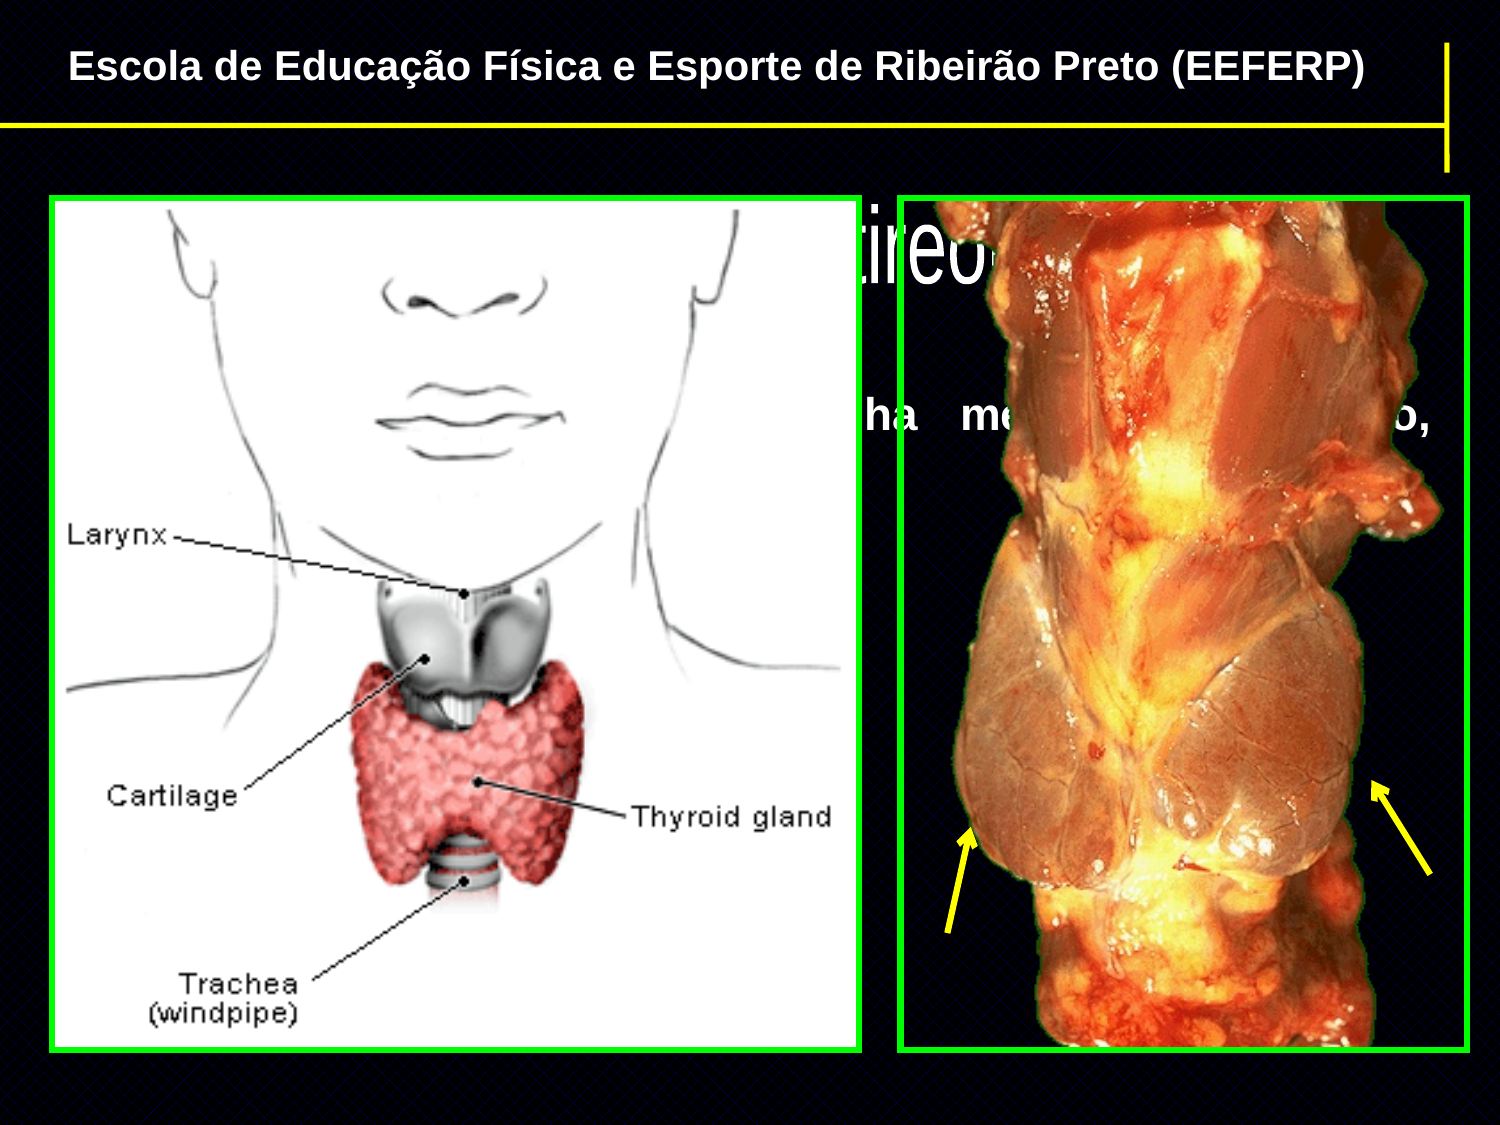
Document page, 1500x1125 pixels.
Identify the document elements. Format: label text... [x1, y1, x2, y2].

picture [903, 200, 1464, 1048]
picture [54, 200, 857, 1048]
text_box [0, 30, 1447, 173]
text_box Localização: ao longo da linha média do pescoço, imediatamente abaixo da laringe; [862, 349, 897, 530]
